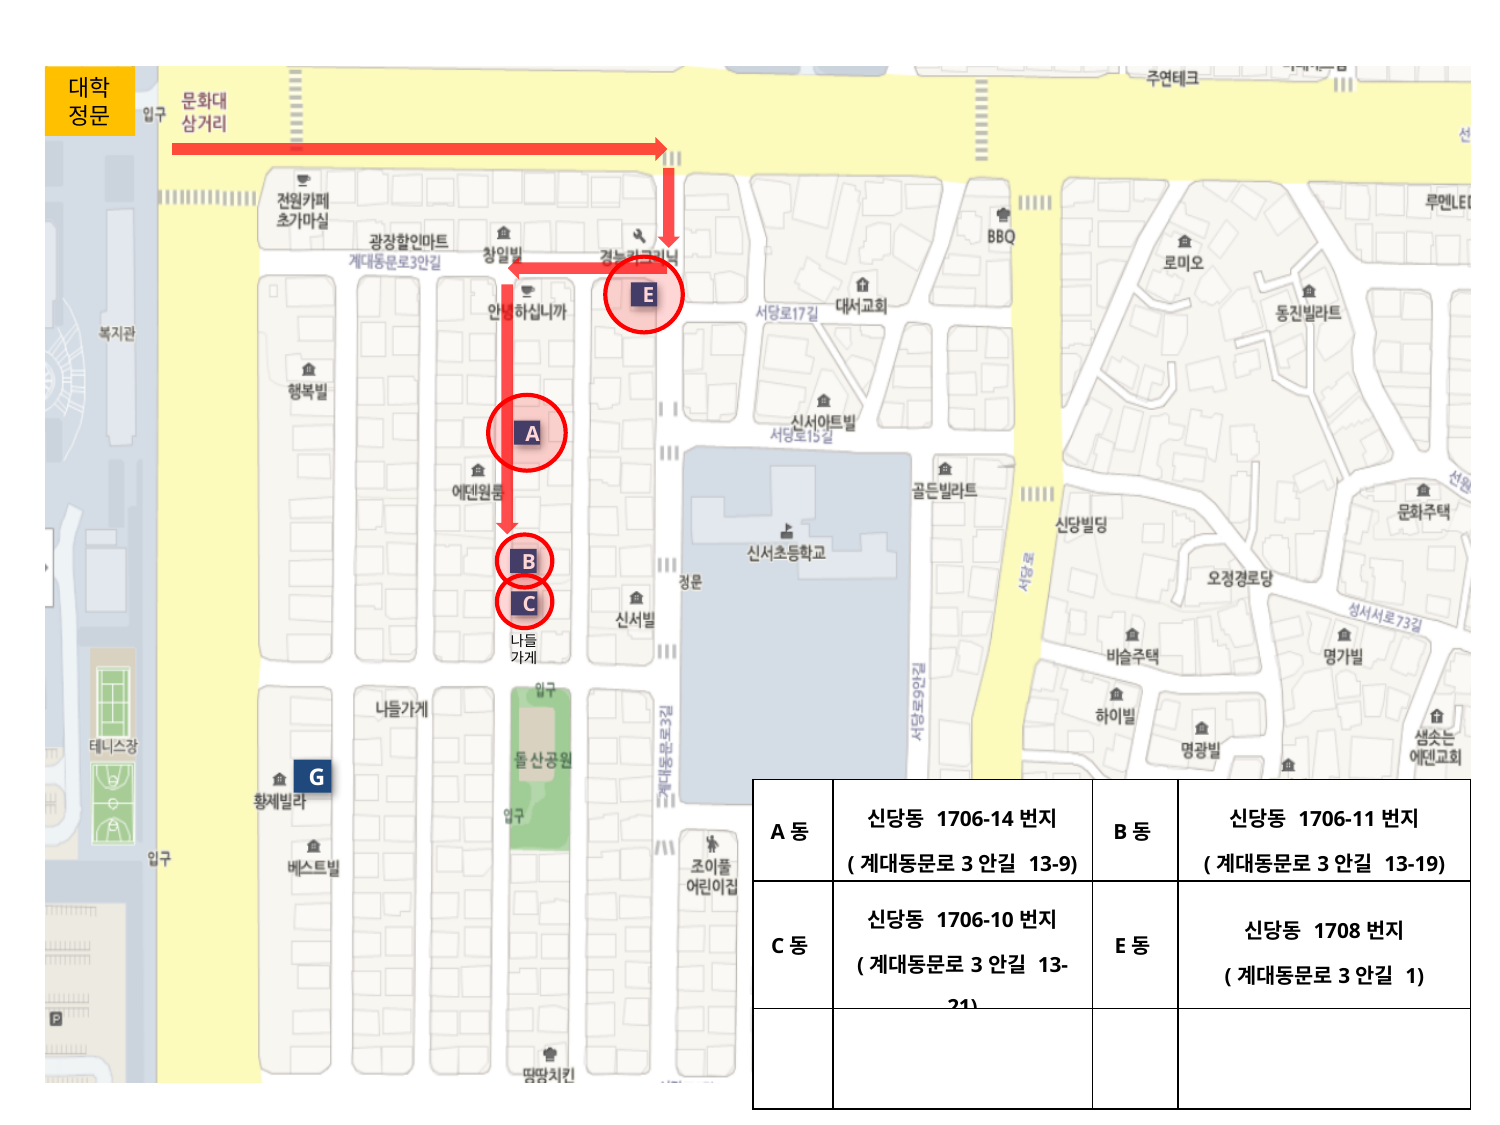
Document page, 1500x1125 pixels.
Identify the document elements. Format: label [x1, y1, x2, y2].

table_cell [1093, 1091, 1177, 1108]
picture [45, 66, 1471, 1083]
table_cell [1179, 1089, 1470, 1108]
table_cell [754, 1091, 832, 1108]
table_cell [834, 1091, 1092, 1108]
